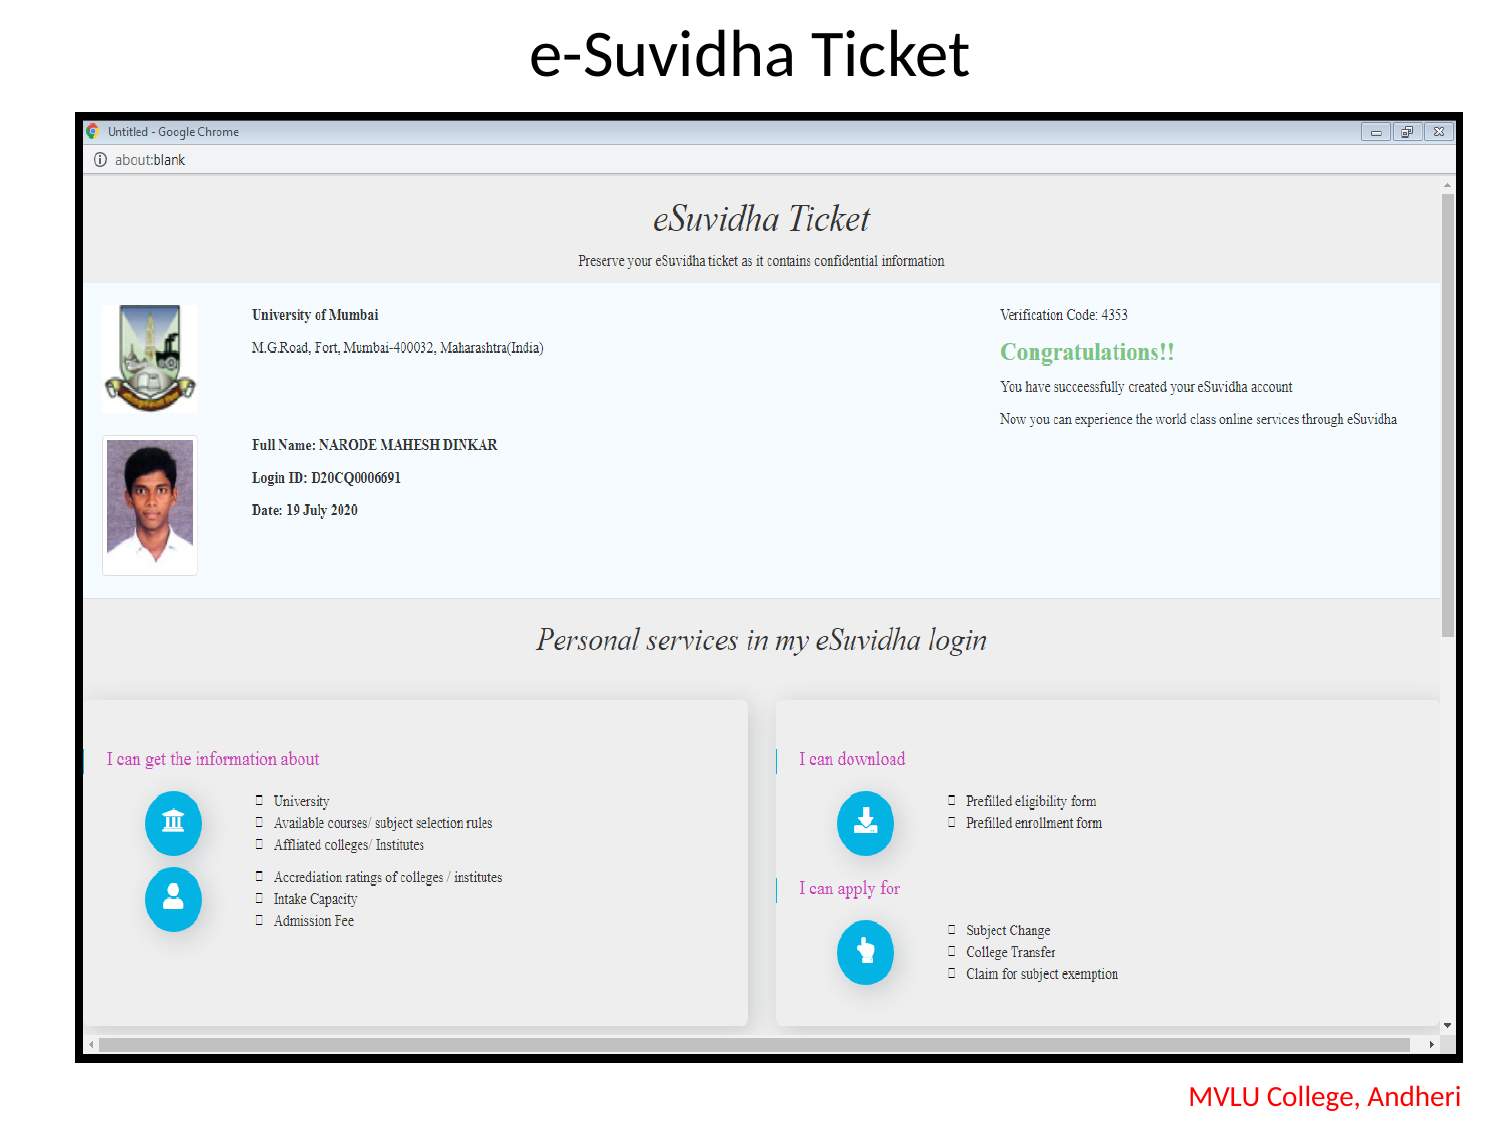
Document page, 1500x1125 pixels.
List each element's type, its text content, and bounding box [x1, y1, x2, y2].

title e-Suvidha Ticket [75, 24, 1425, 75]
footer MVLU College, Andheri [1087, 1065, 1500, 1125]
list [74, 112, 1463, 1063]
